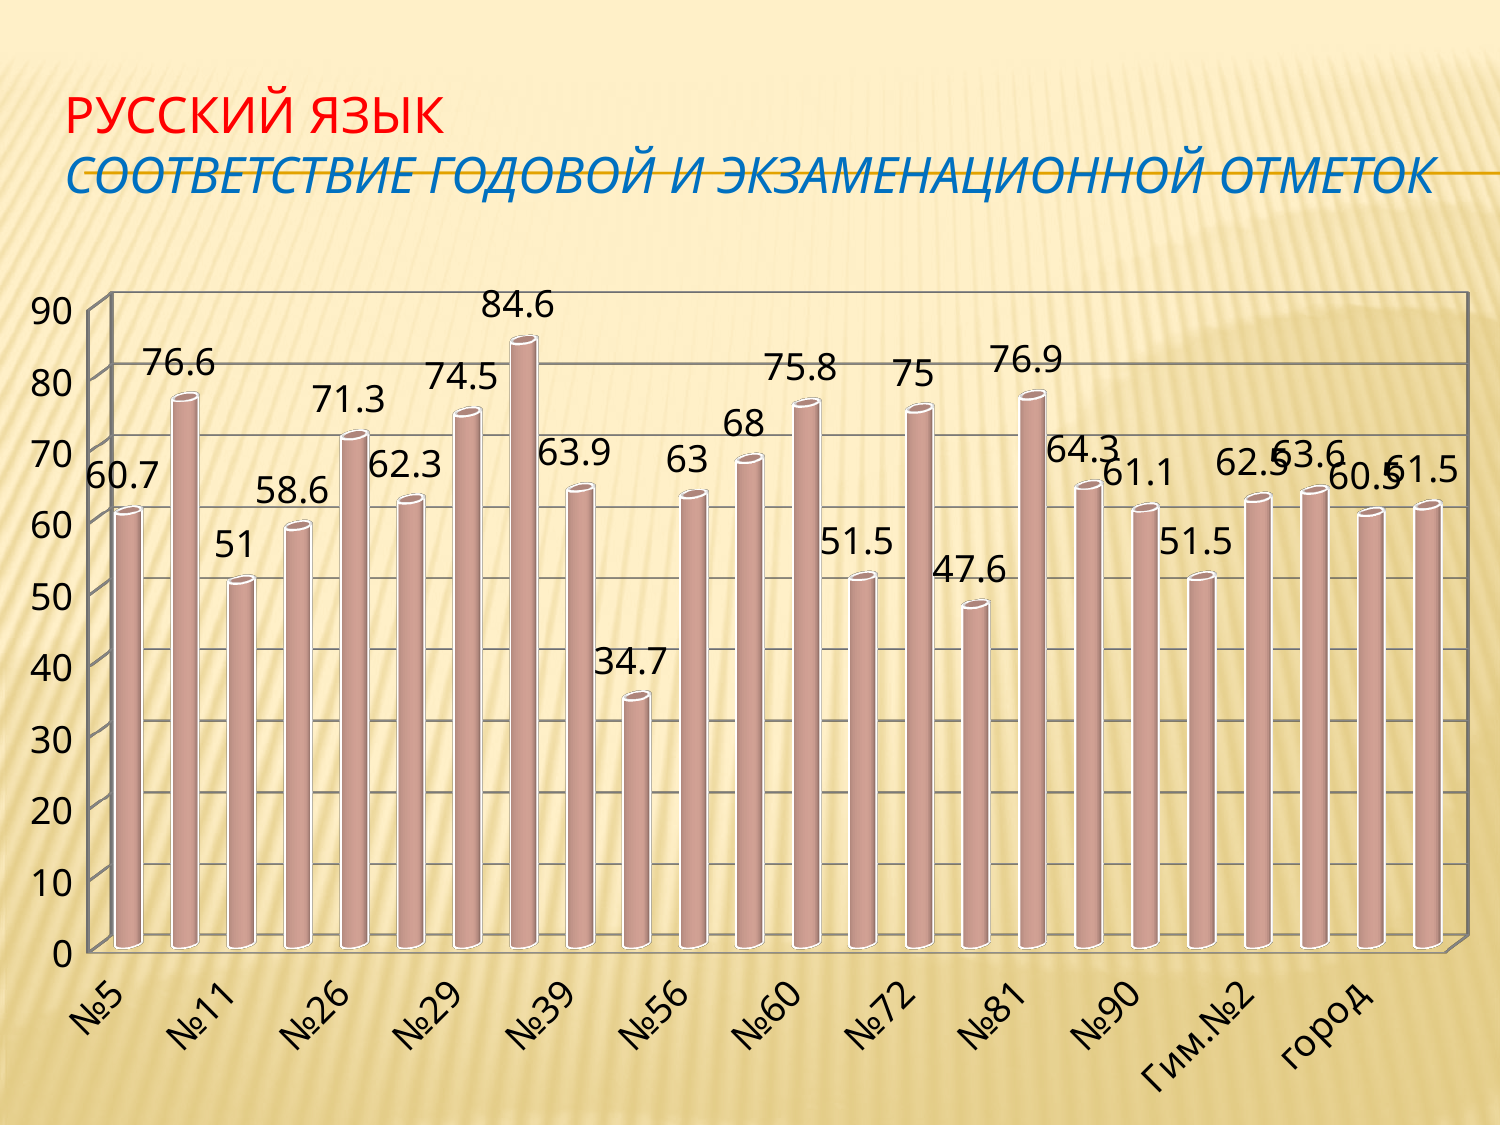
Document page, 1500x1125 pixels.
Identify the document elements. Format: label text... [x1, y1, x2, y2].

chart [0, 262, 1500, 1125]
title Русский язык Соответствие годовой и экзаменационной отметок [50, 75, 1475, 213]
